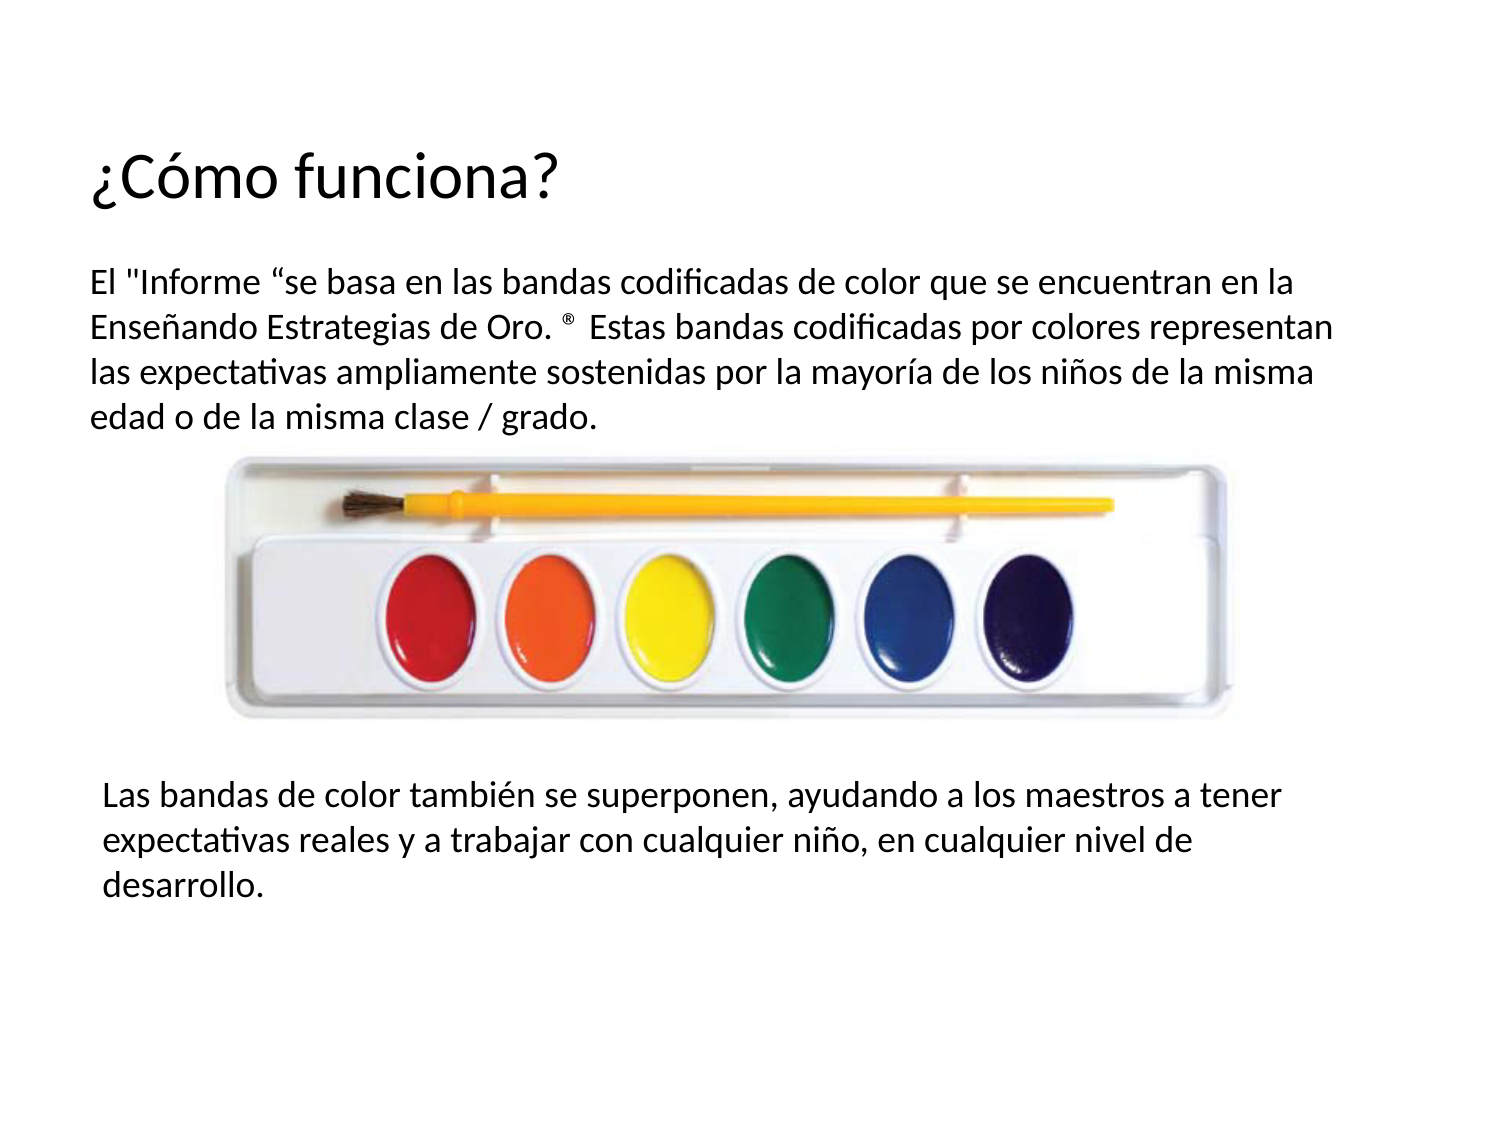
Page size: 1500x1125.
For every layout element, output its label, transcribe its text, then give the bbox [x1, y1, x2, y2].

text_box ¿Cómo funciona? [75, 124, 1325, 220]
picture [189, 446, 1248, 746]
text_box Las bandas de color también se superponen, ayudando a los maestros a tener expectativas reales y a trabajar con cualquier niño, en cualquier nivel de desarrollo. [87, 762, 1350, 913]
text_box El "Informe “se basa en las bandas codificadas de color que se encuentran en la Enseñando Estrategias de Oro. ® Estas bandas codificadas por colores representan las expectativas ampliamente sostenidas por la mayoría de los niños de la misma edad o de la misma clase / grado. [74, 249, 1363, 445]
text_box [112, 745, 1363, 895]
